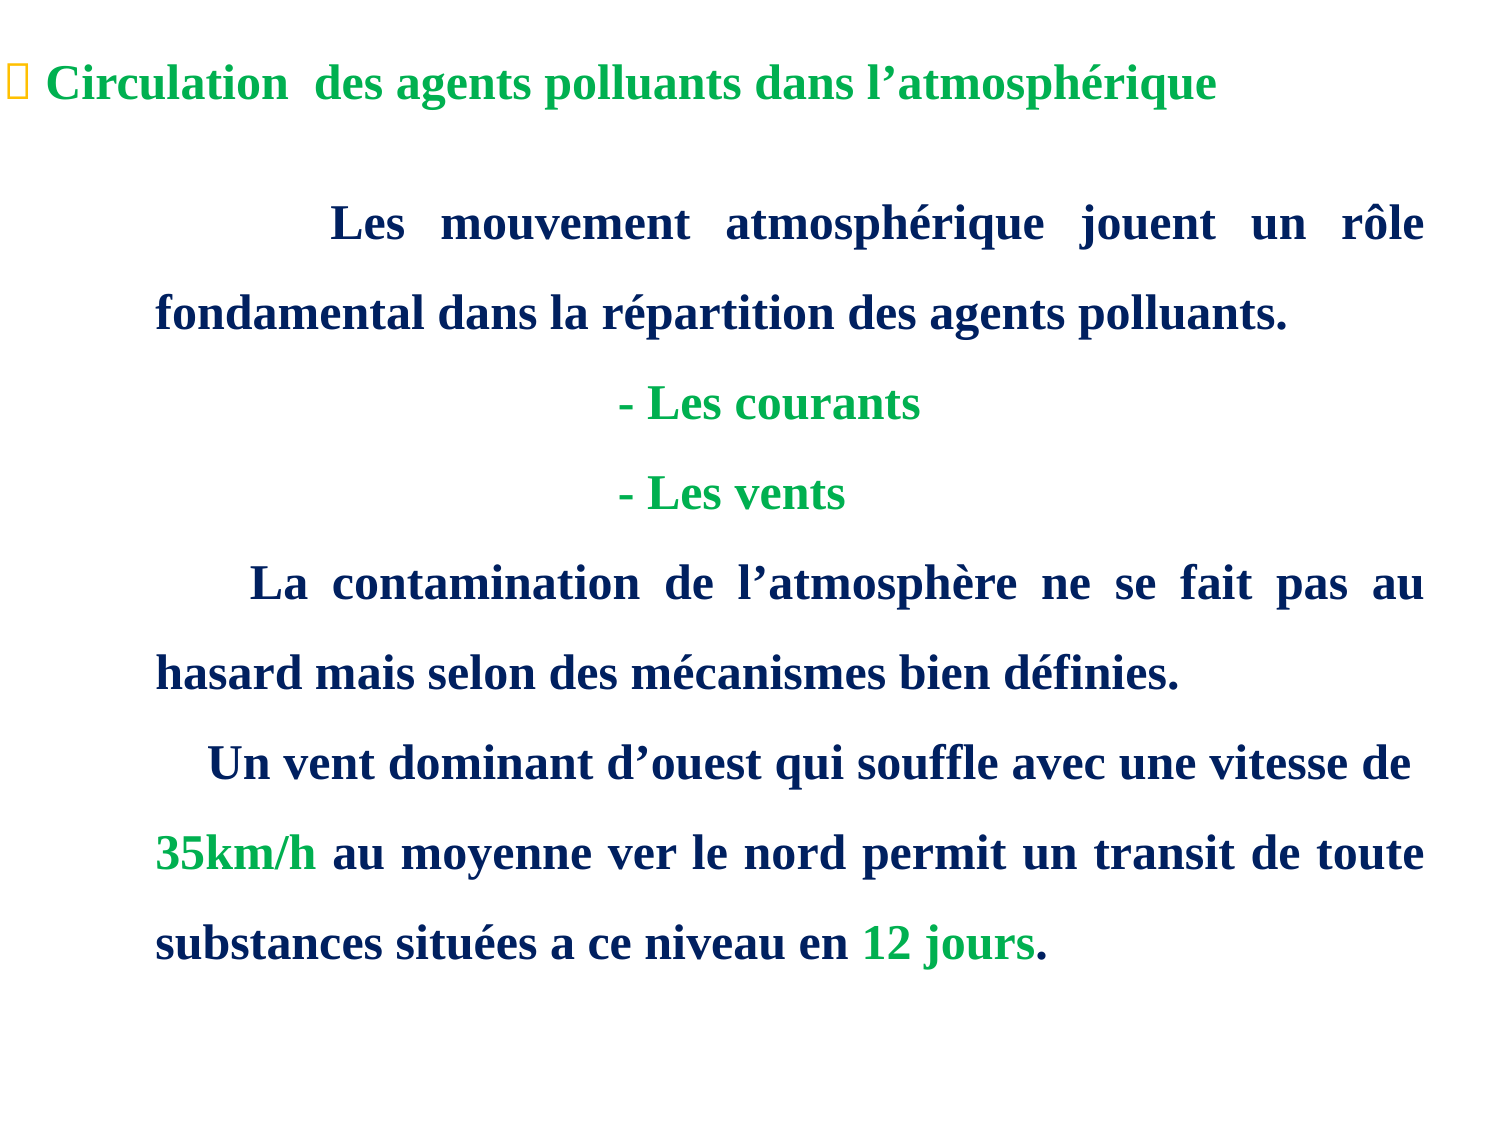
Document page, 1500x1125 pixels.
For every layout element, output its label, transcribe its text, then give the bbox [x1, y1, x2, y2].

text_box  Circulation des agents polluants dans l’atmosphérique [0, 42, 1288, 118]
text_box Les mouvement atmosphérique jouent un rôle fondamental dans la répartition des agents polluants. - Les courants - Les vents La contamination de l’atmosphère ne se fait pas au hasard mais selon des mécanismes bien définies. Un vent dominant d’ouest qui souffle avec une vitesse de 35km/h au moyenne ver le nord permit un transit de toute substances situées a ce niveau en 12 jours. [140, 152, 1441, 978]
